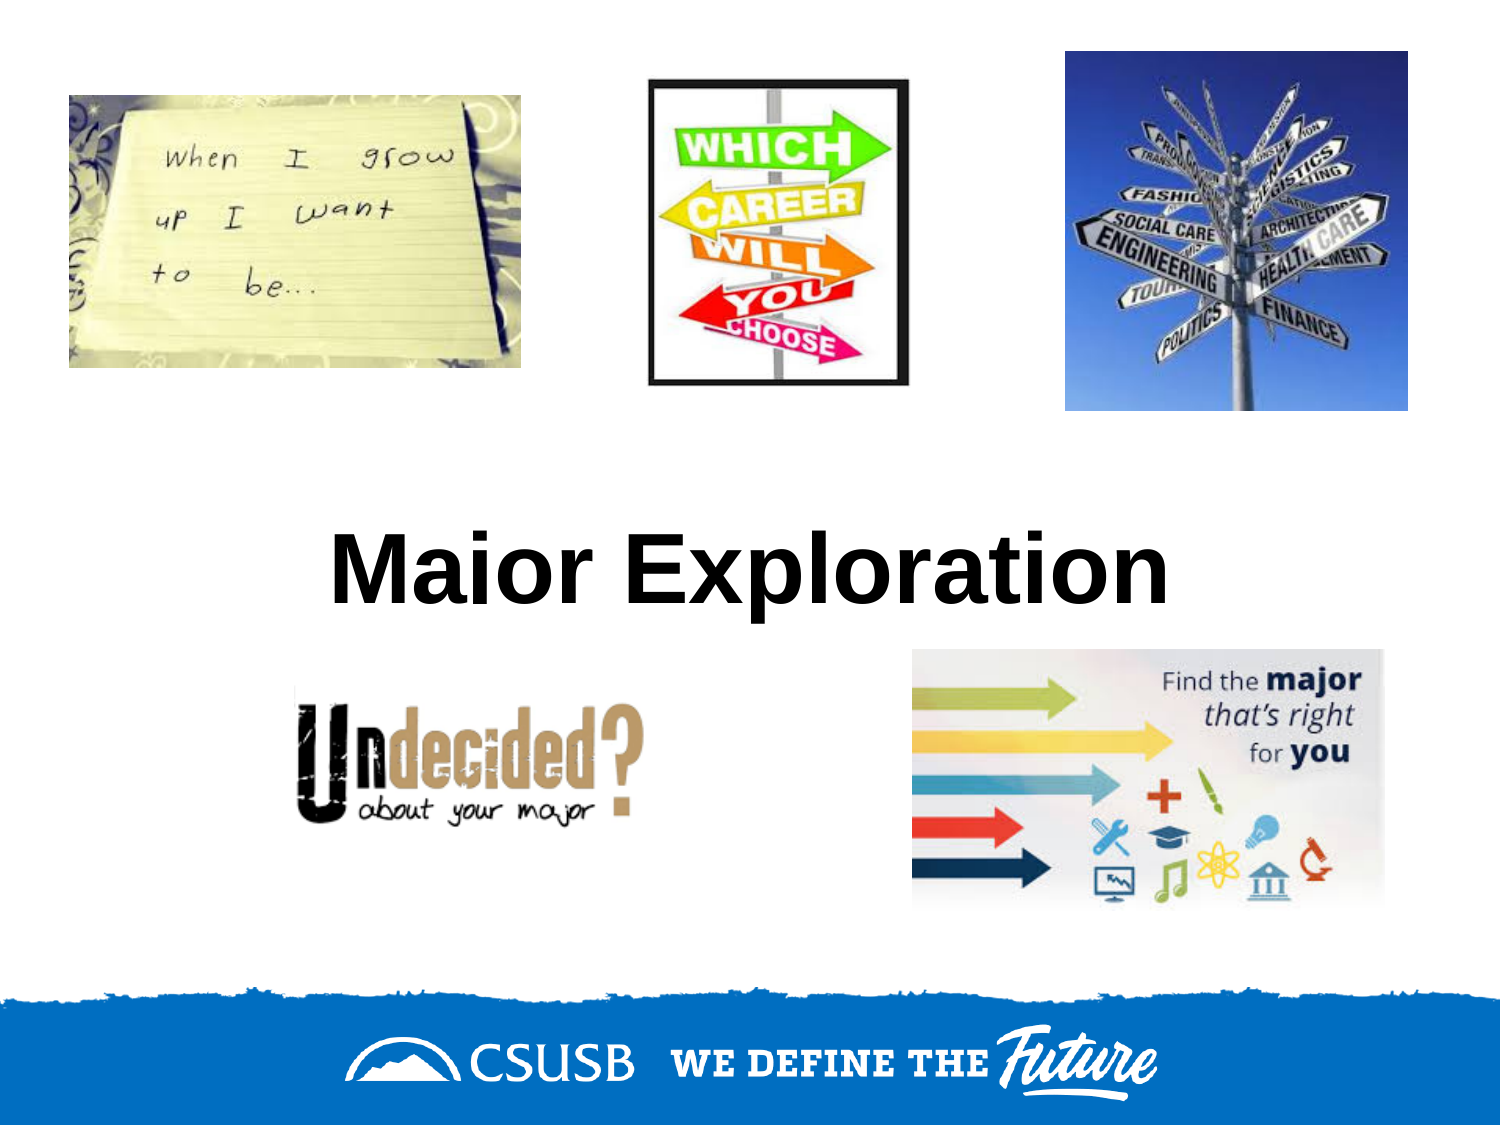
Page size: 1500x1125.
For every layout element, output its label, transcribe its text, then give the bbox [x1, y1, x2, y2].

list Major Exploration [112, 385, 1388, 632]
picture [68, 95, 521, 368]
picture [0, 986, 1500, 1125]
picture [645, 75, 913, 388]
picture [912, 649, 1385, 912]
picture [1065, 51, 1409, 412]
picture [294, 604, 647, 957]
